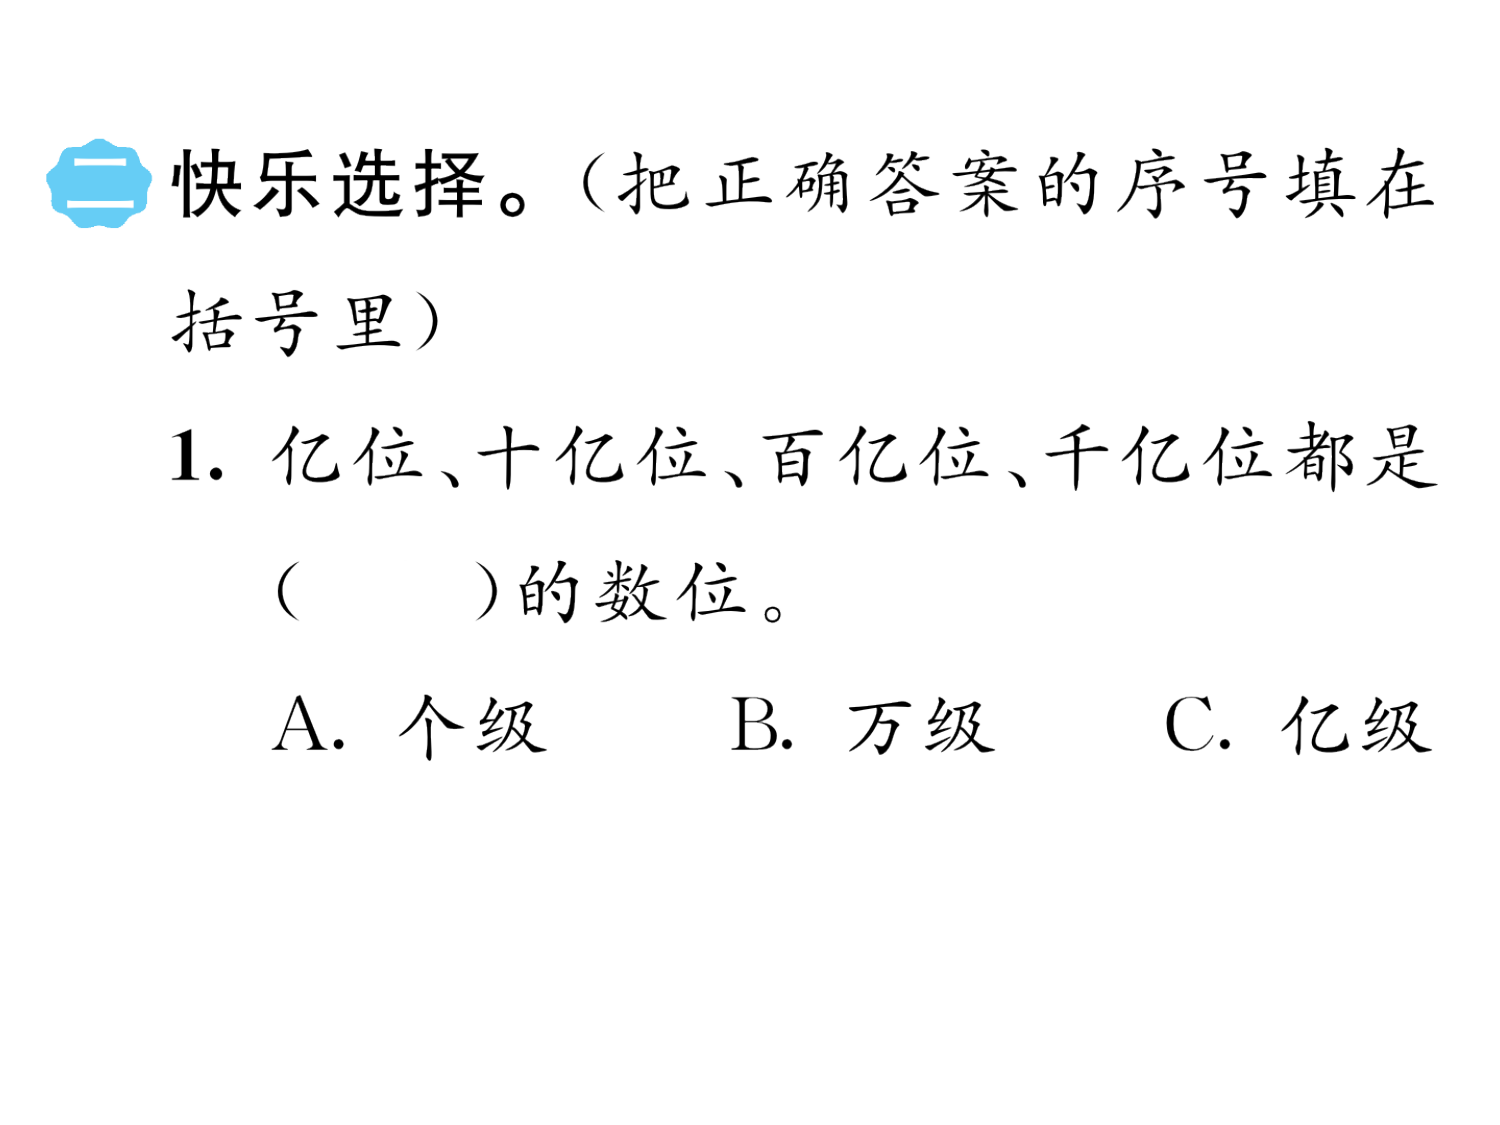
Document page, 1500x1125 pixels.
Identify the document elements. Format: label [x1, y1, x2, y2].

picture [41, 125, 1459, 805]
